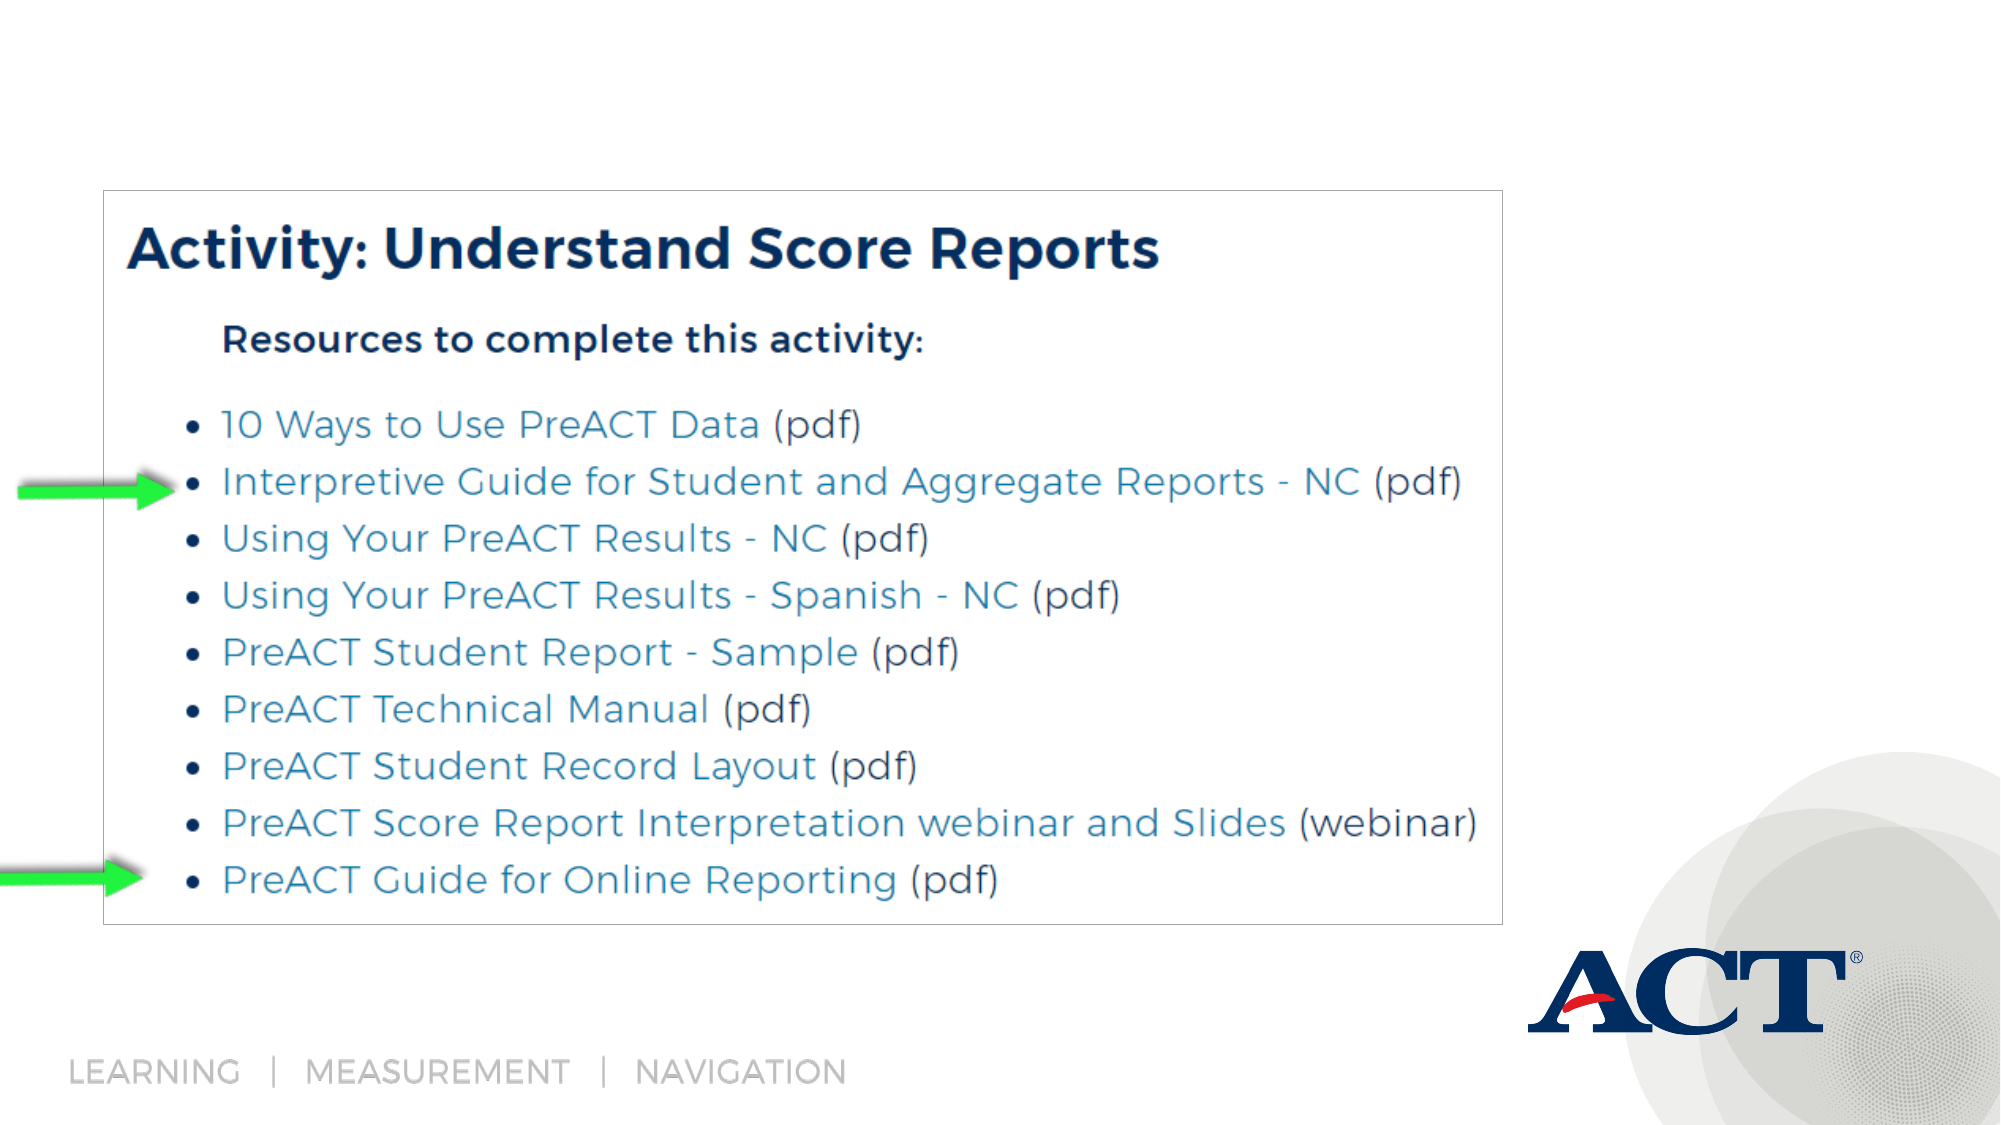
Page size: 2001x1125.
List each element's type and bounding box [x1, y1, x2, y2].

picture [1528, 674, 2001, 1125]
picture [0, 190, 1503, 993]
picture [47, 1018, 868, 1112]
